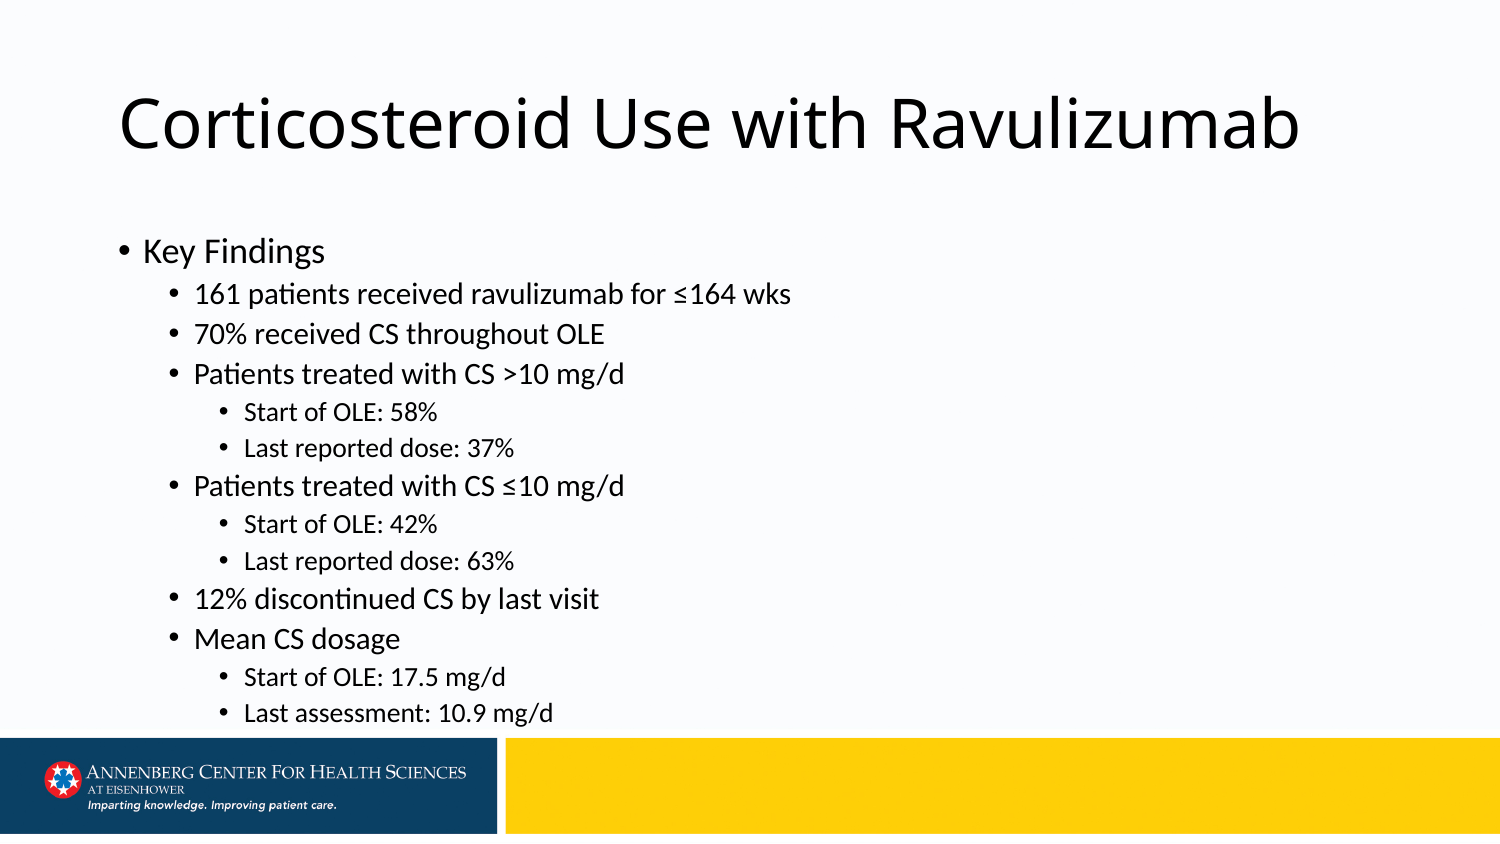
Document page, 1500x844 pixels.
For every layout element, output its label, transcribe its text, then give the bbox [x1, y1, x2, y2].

title Corticosteroid Use with Ravulizumab [103, 44, 1397, 208]
picture [0, 0, 1500, 844]
list Key Findings 161 patients received ravulizumab for ≤164 wks 70% received CS throughout OLE Patients treated with CS >10 mg/d Start of OLE: 58% Last reported dose: 37% Patients treated with CS ≤10 mg/d Start of OLE: 42% Last reported dose: 63% 12% discontinued CS by last visit Mean CS dosage Start of OLE: 17.5 mg/d Last assessment: 10.9 mg/d [103, 224, 1397, 739]
